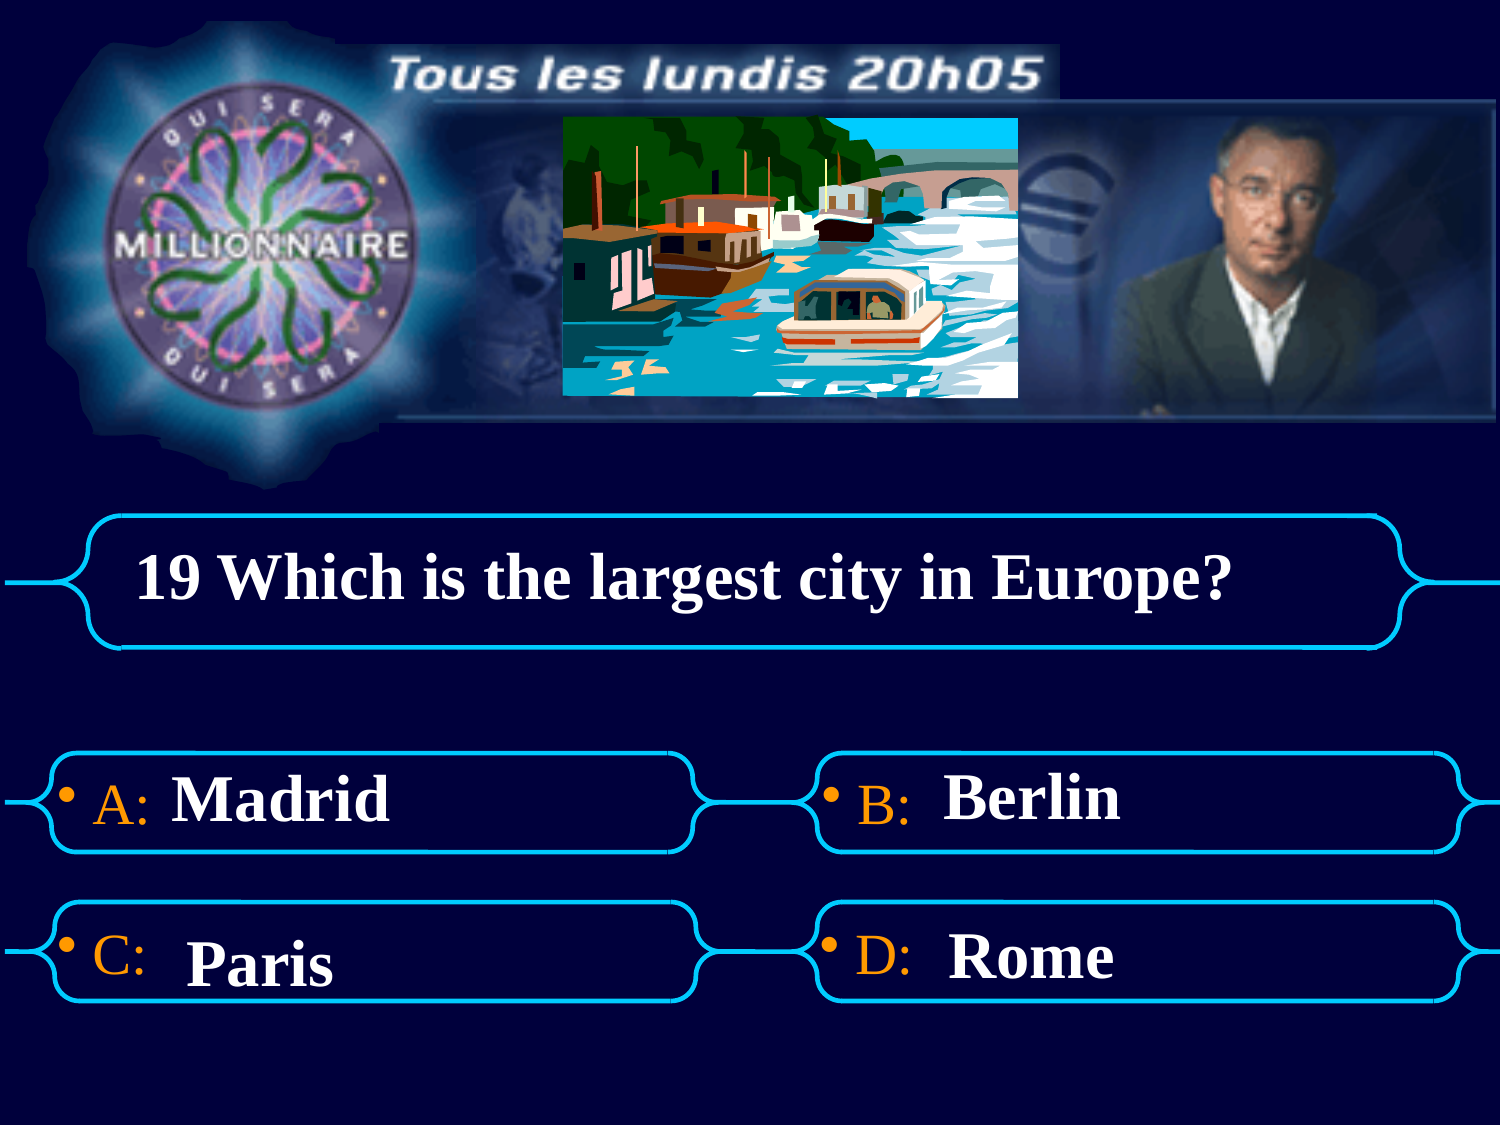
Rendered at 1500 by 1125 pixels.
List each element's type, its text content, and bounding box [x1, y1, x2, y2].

list 19 Which is the largest city in Europe? [119, 525, 1395, 635]
text_box Paris [171, 911, 629, 1007]
picture [27, 21, 1496, 489]
text_box Madrid [156, 747, 662, 843]
text_box Rome [933, 904, 1284, 1000]
text_box Berlin [928, 745, 1393, 840]
